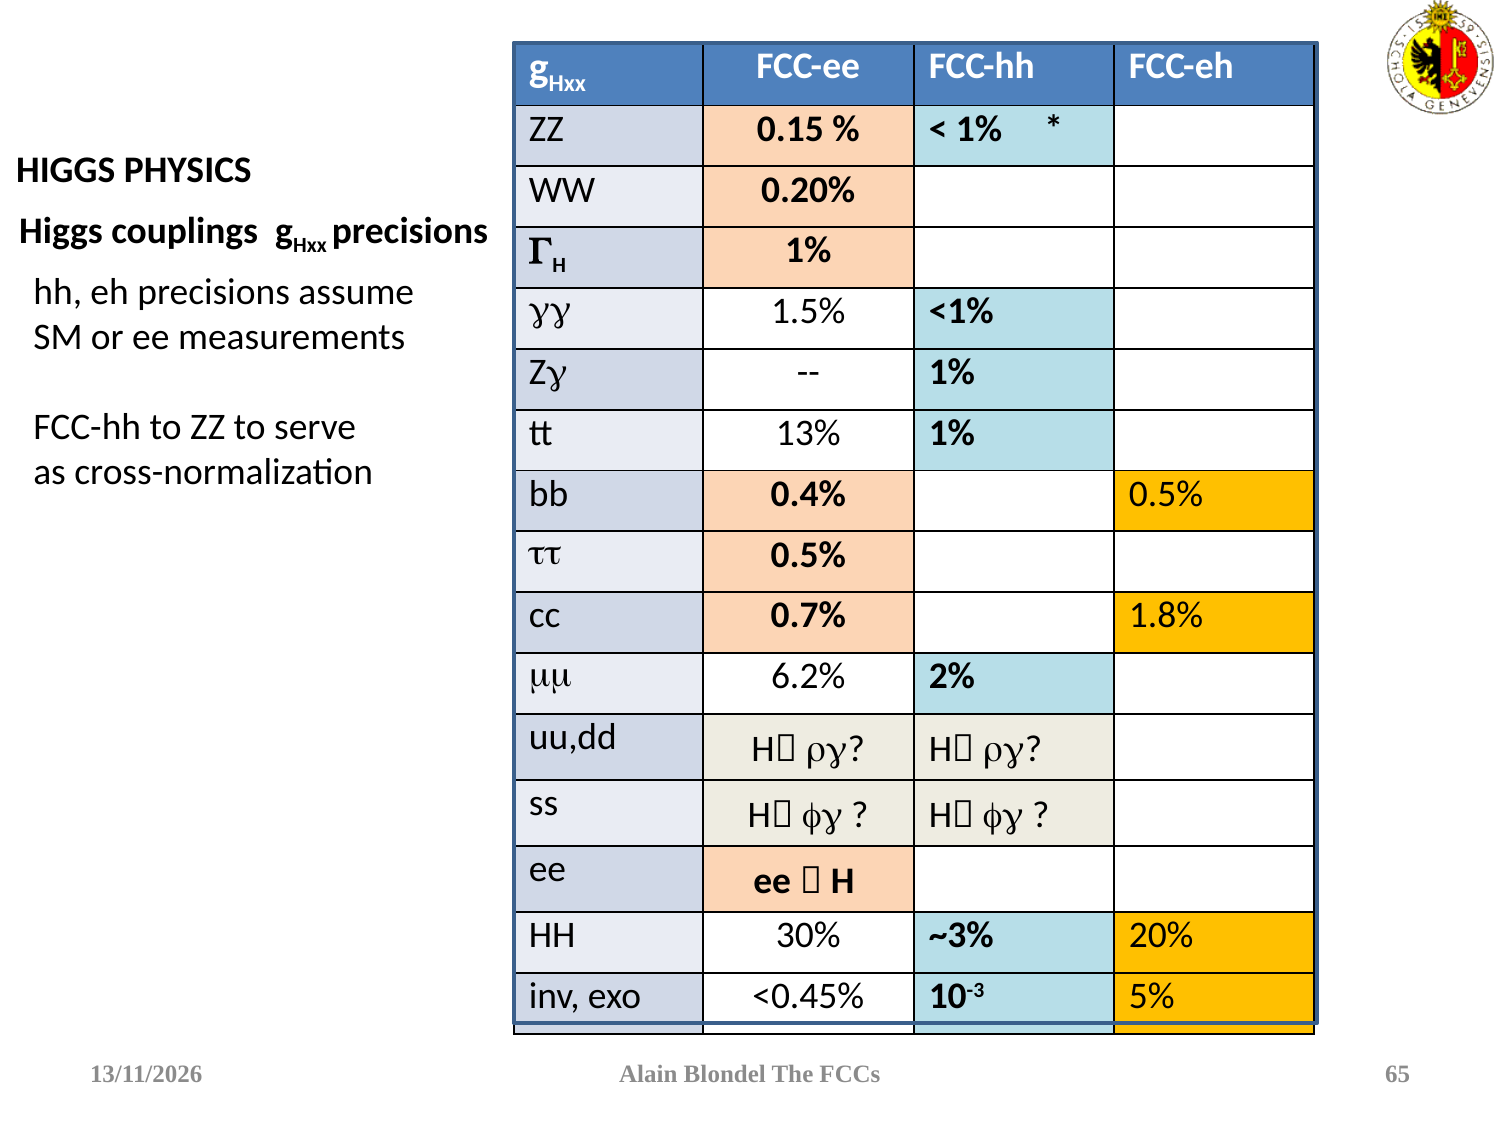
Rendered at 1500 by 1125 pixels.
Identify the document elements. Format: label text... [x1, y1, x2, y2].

table_cell 10-3 [915, 1025, 1113, 1033]
table_cell 5% [1115, 1025, 1313, 1033]
slide_number 65 [1074, 1042, 1425, 1103]
table_cell <0.45% [704, 1025, 913, 1033]
picture [1380, 0, 1500, 116]
footer Alain Blondel The FCCs [512, 1042, 988, 1103]
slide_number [75, 1042, 425, 1103]
text_box [512, 41, 1319, 1025]
text_box Higgs couplings gHxx precisions [4, 198, 504, 265]
text_box hh, eh precisions assume SM or ee measurements FCC-hh to ZZ to serve as cross-normalization [18, 265, 439, 499]
table_cell inv, exo [515, 1025, 702, 1033]
text_box HIGGS PHYSICS [1, 137, 267, 197]
